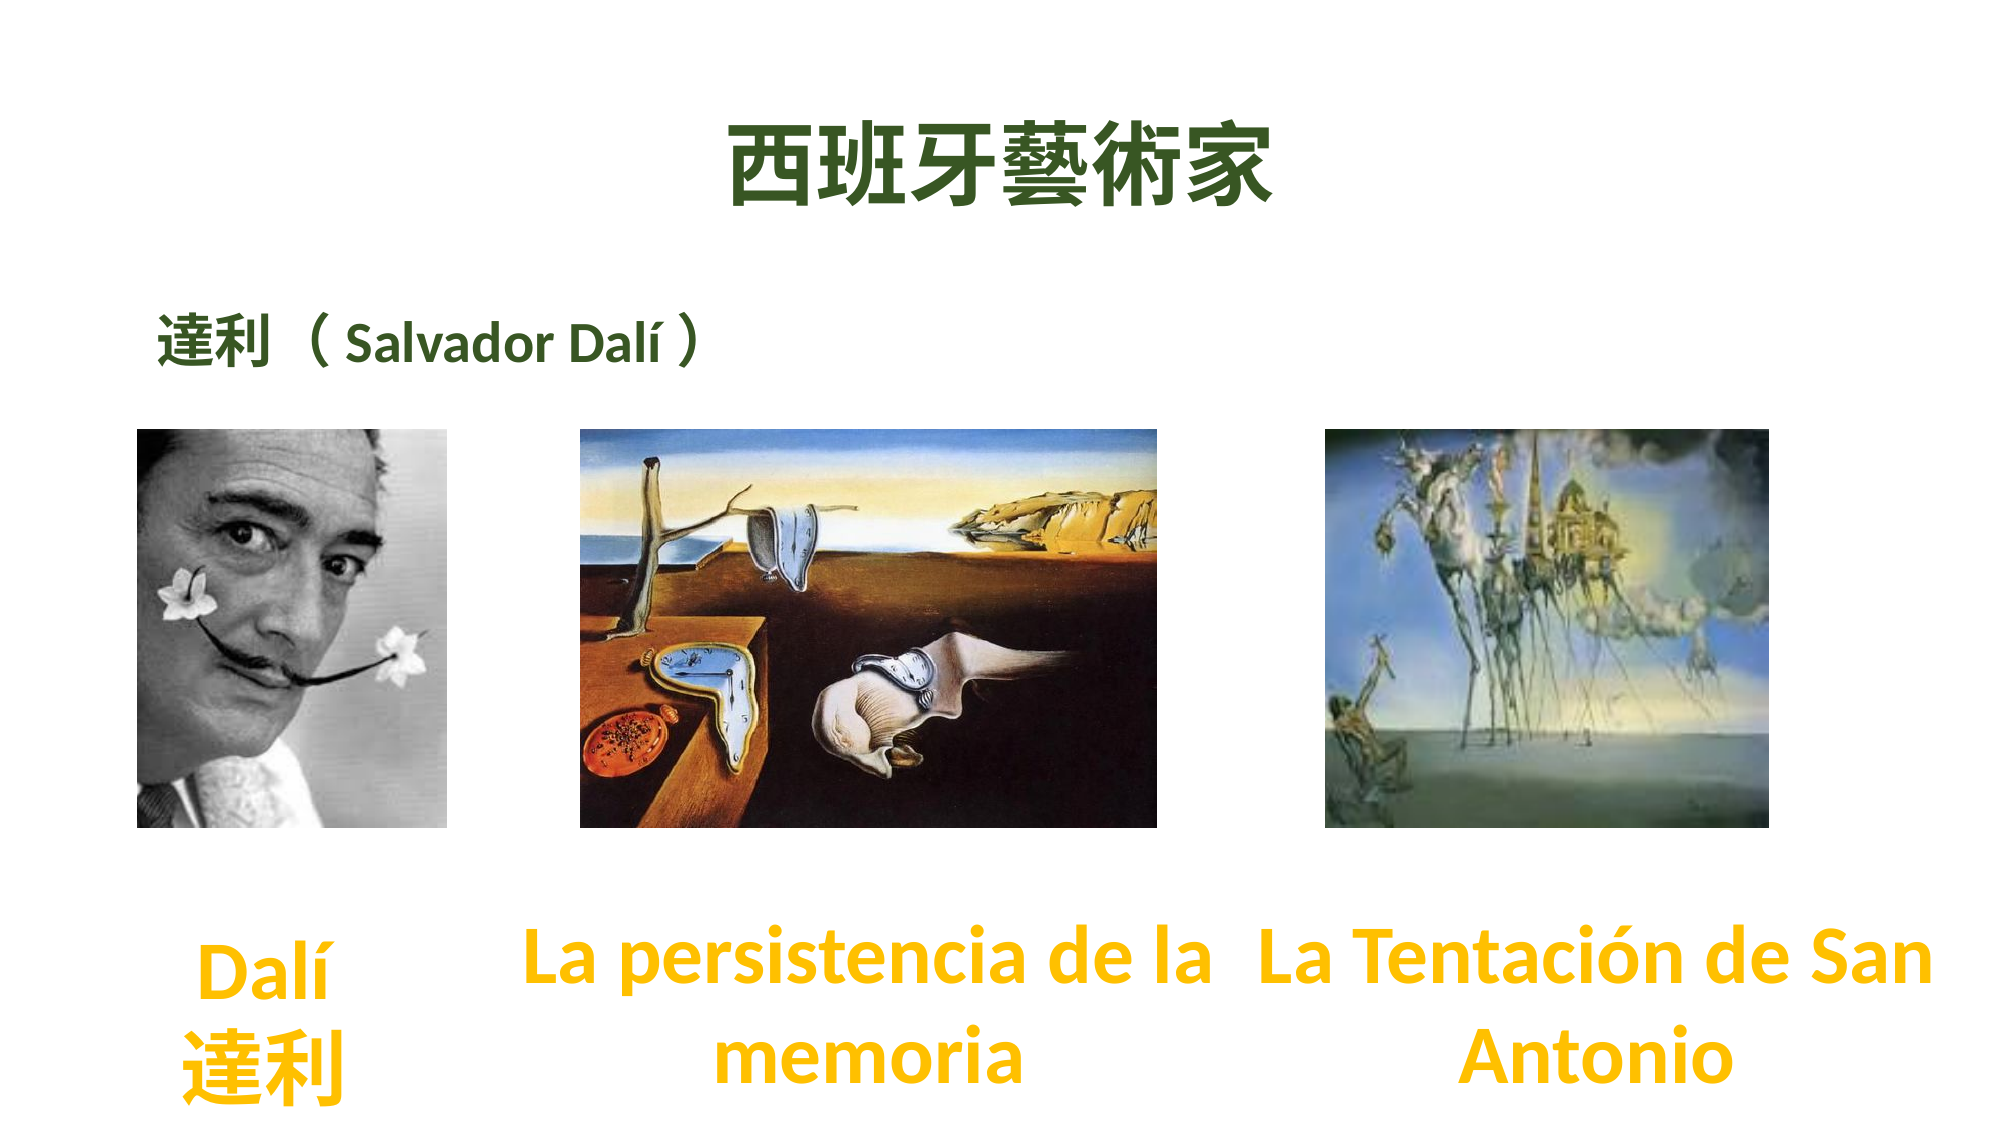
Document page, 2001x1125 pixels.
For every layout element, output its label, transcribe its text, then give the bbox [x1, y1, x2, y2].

picture [137, 429, 447, 828]
picture [1325, 429, 1769, 828]
title 西班牙藝術家 [137, 59, 1863, 278]
text_box La persistencia de la memoria [472, 892, 1101, 1108]
picture [580, 429, 1157, 828]
text_box Dalí 達利 [165, 908, 363, 1124]
text_box La Tentación de San Antonio [1101, 892, 2000, 1108]
list 達利（Salvador Dalí） [101, 304, 2000, 1125]
